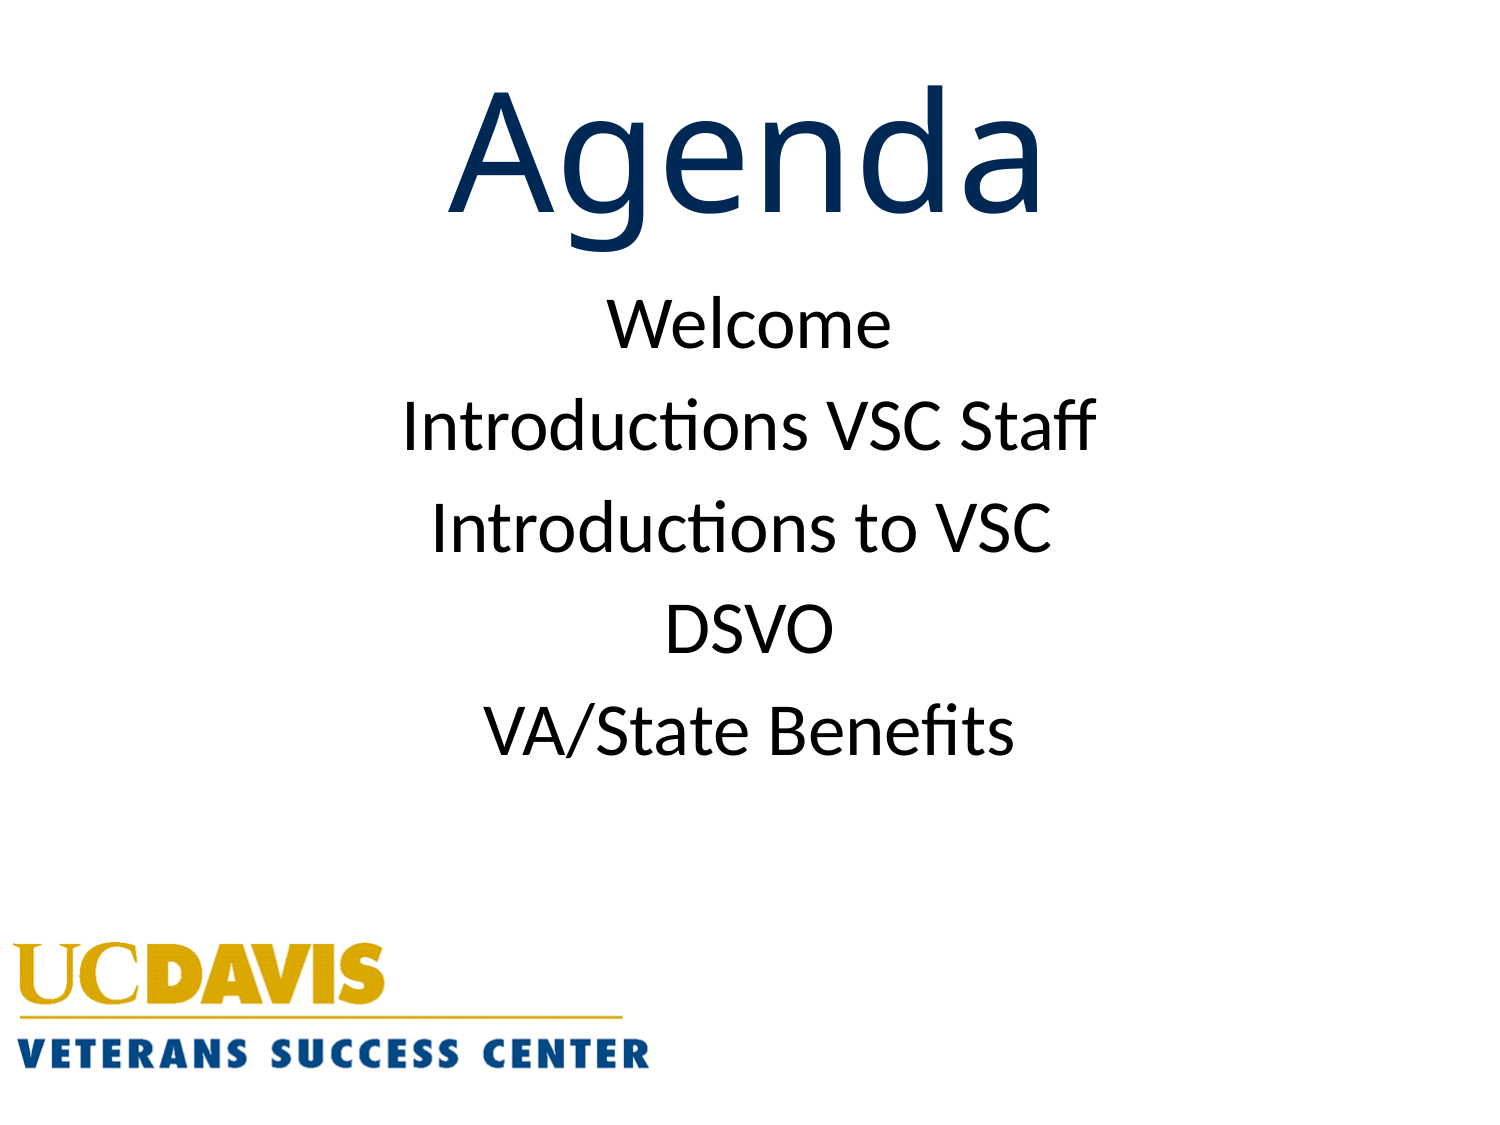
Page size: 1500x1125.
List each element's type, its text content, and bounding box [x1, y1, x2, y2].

title Agenda [112, 24, 1388, 266]
subtitle Welcome Introductions VSC Staff Introductions to VSC DSVO VA/State Benefits [24, 266, 1475, 885]
picture [0, 942, 665, 1125]
